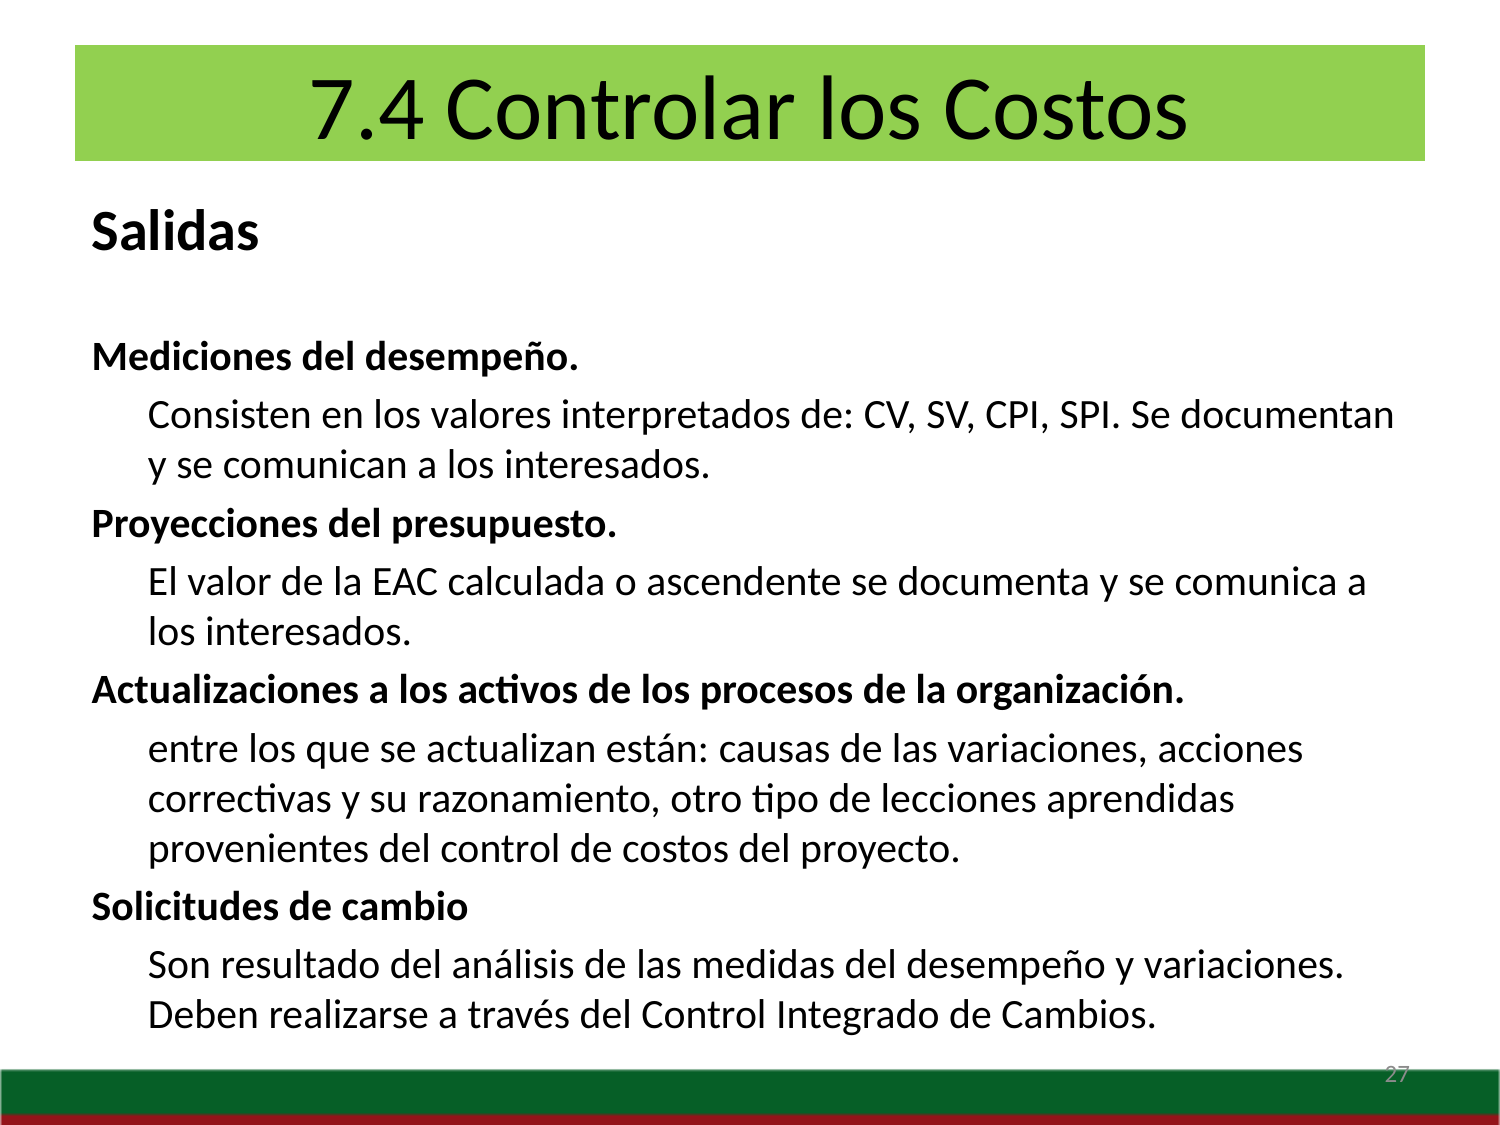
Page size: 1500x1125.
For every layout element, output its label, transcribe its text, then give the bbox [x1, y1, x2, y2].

picture [0, 0, 1500, 1125]
list Salidas Mediciones del desempeño. Consisten en los valores interpretados de: CV, SV, CPI, SPI. Se documentan y se comunican a los interesados. Proyecciones del presupuesto. El valor de la EAC calculada o ascendente se documenta y se comunica a los interesados. Actualizaciones a los activos de los procesos de la organización. entre los que se actualizan están: causas de las variaciones, acciones correctivas y su razonamiento, otro tipo de lecciones aprendidas provenientes del control de costos del proyecto. Solicitudes de cambio Son resultado del análisis de las medidas del desempeño y variaciones. Deben realizarse a través del Control Integrado de Cambios. [76, 184, 1427, 1059]
title 7.4 Controlar los Costos [74, 44, 1426, 162]
slide_number 27 [1074, 1042, 1425, 1103]
